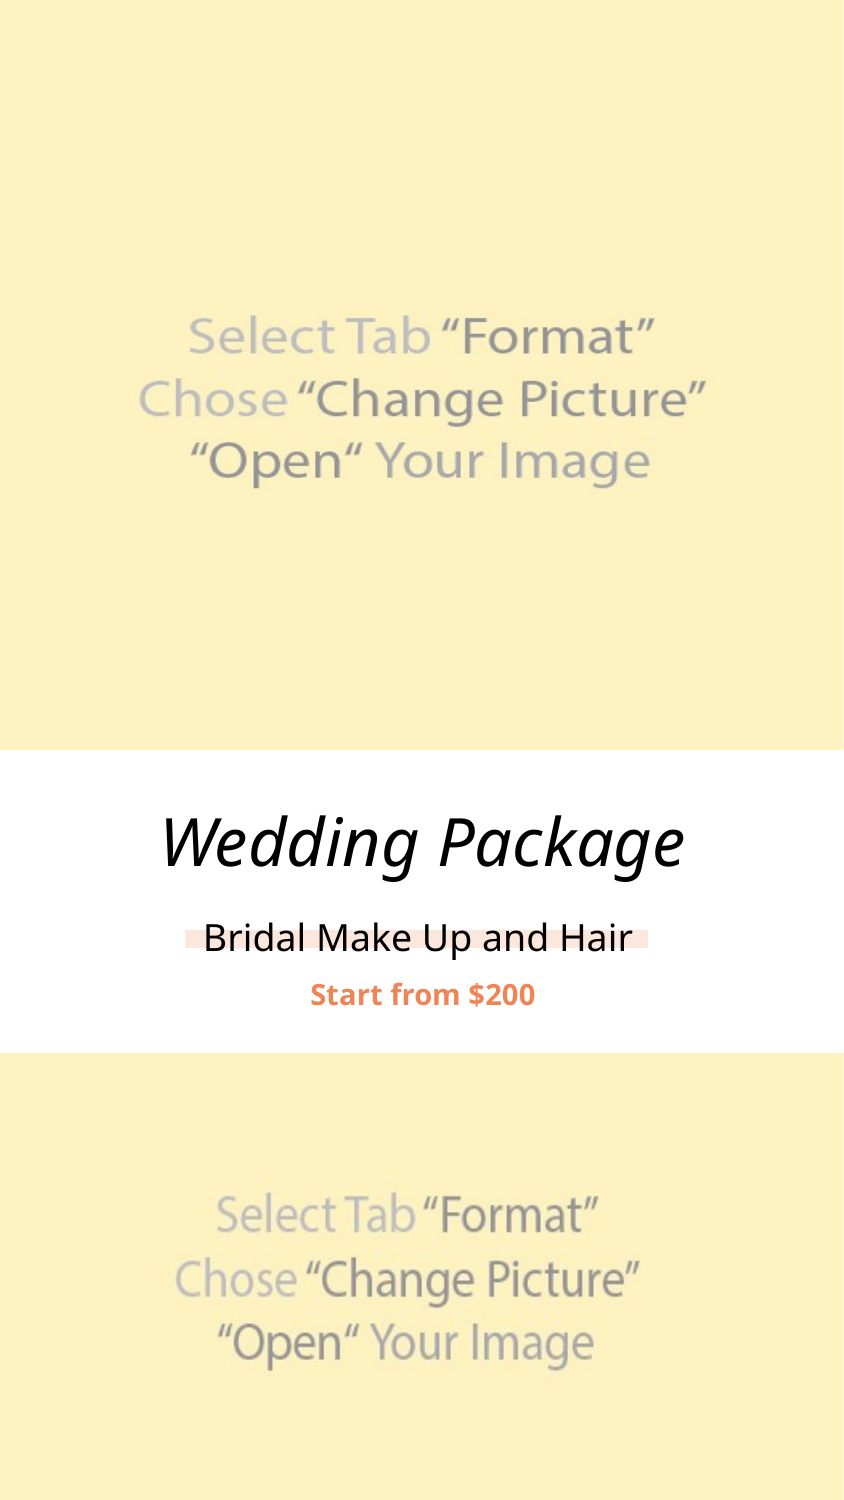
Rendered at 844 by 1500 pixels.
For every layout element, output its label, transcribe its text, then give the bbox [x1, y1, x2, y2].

picture [0, 0, 844, 750]
text_box Wedding Package [144, 791, 702, 887]
picture [0, 1053, 844, 1500]
text_box Bridal Make Up and Hair Start from $200 [187, 883, 658, 1019]
